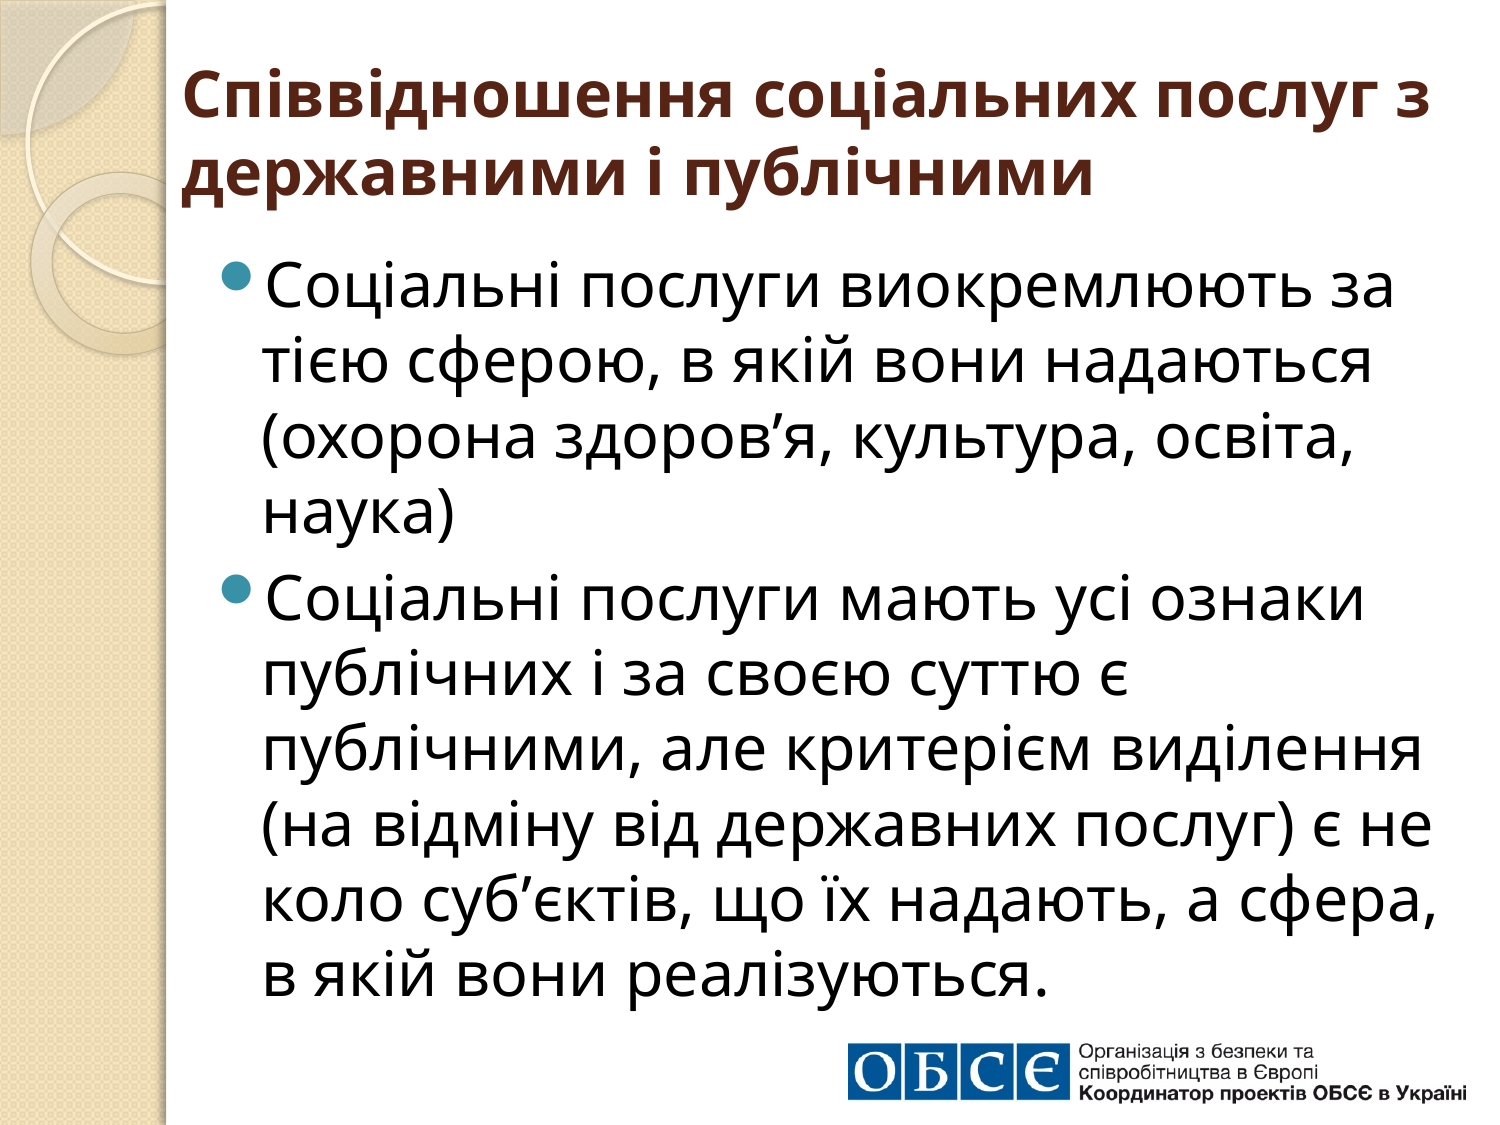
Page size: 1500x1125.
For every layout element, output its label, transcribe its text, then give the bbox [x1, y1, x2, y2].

title Співвідношення соціальних послуг з державними і публічними [166, 45, 1466, 216]
list Соціальні послуги виокремлюють за тією сферою, в якій вони надаються (охорона здоровʼя, культура, освіта, наука) Соціальні послуги мають усі ознаки публічних і за своєю суттю є публічними, але критерієм виділення (на відміну від державних послуг) є не коло субʼєктів, що їх надають, а сфера, в якій вони реалізуються. [190, 237, 1466, 1025]
picture [848, 1041, 1466, 1105]
